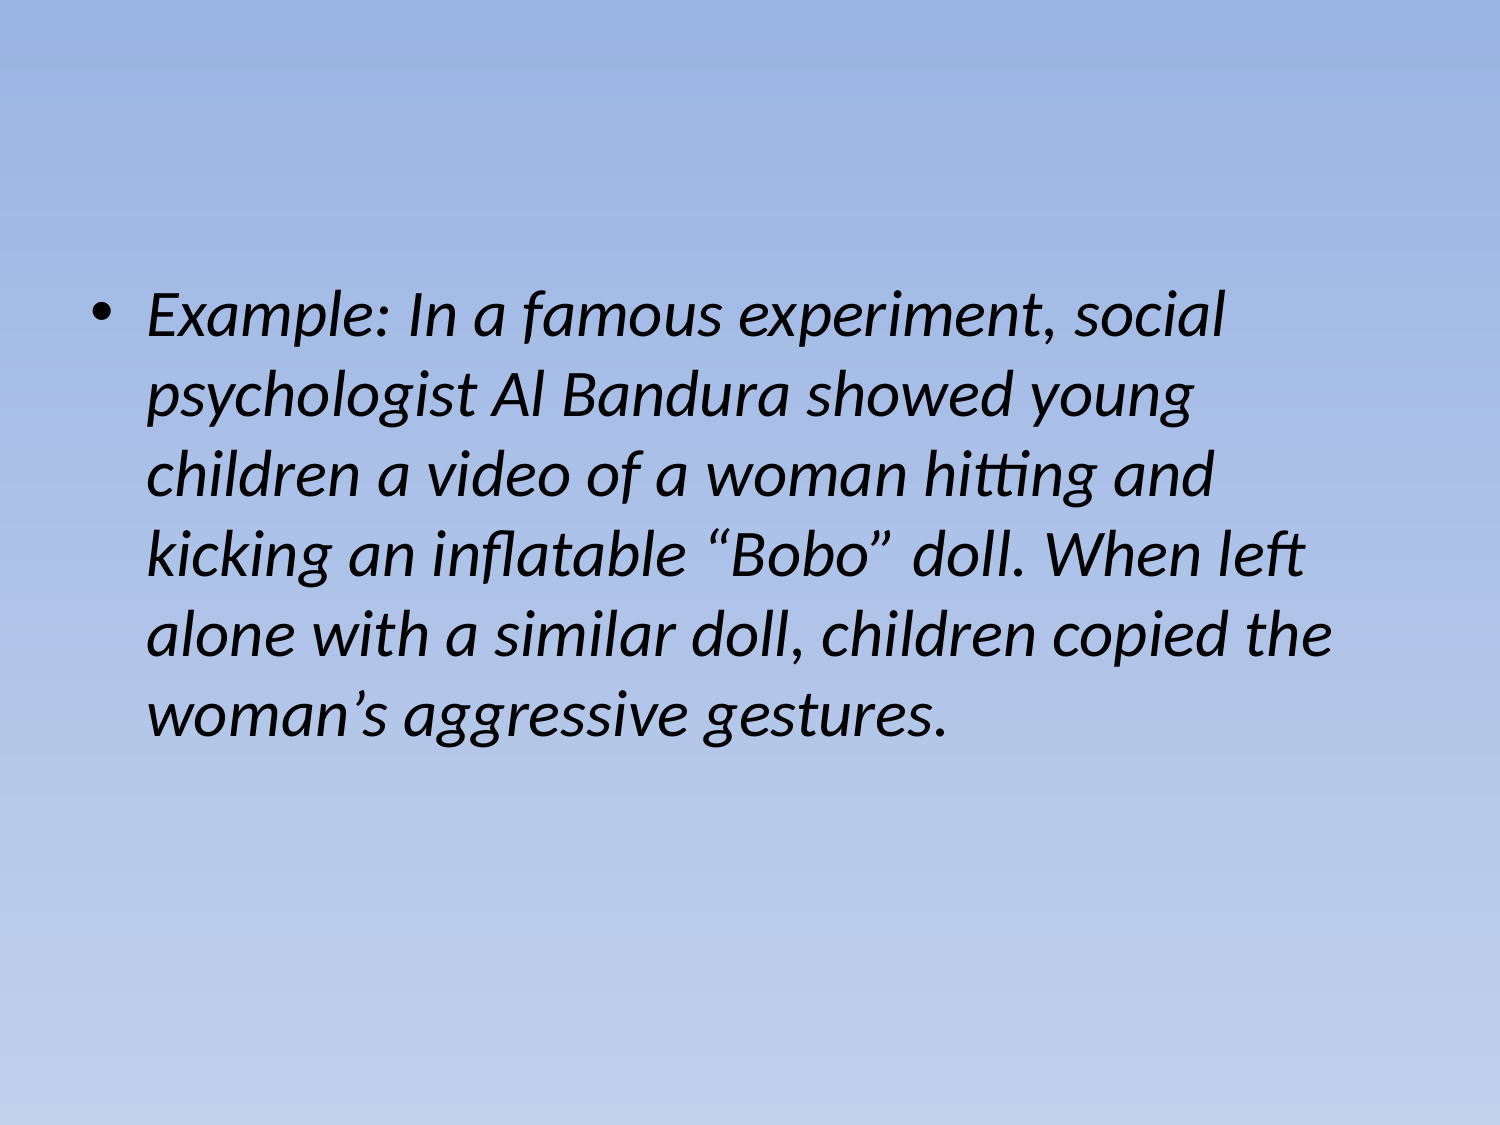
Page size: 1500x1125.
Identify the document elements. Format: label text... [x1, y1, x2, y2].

list Example: In a famous experiment, social psychologist Al Bandura showed young children a video of a woman hitting and kicking an inflatable “Bobo” doll. When left alone with a similar doll, children copied the woman’s aggressive gestures. [75, 262, 1425, 1005]
